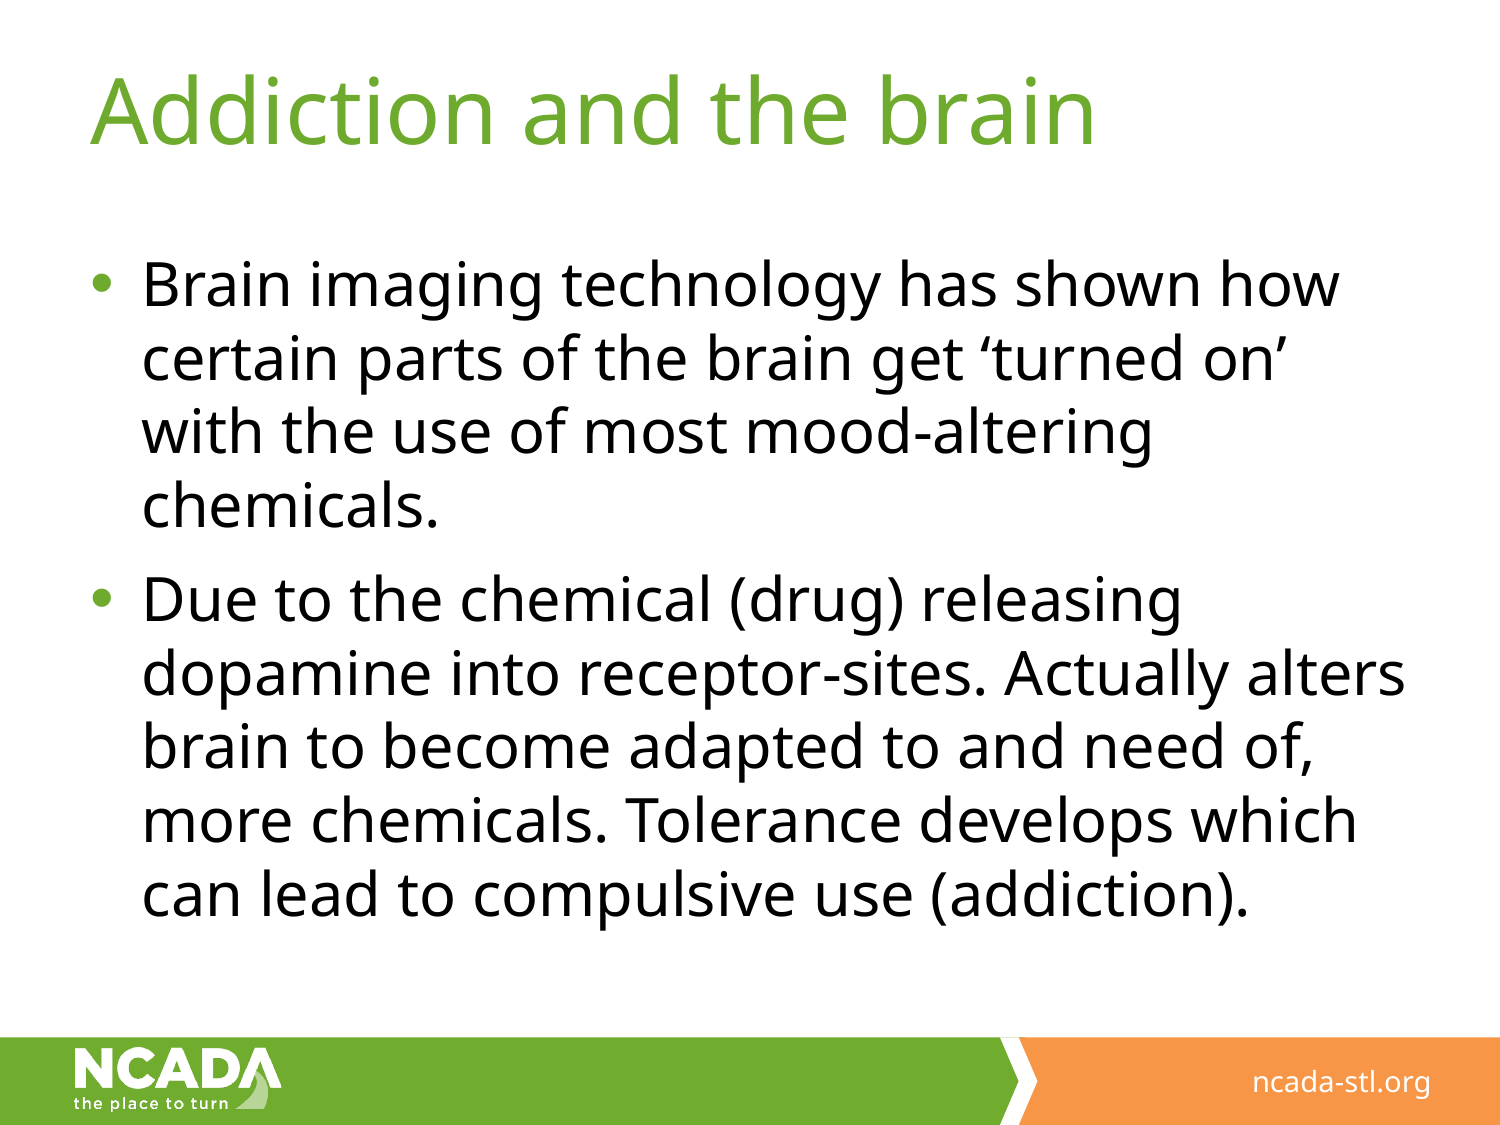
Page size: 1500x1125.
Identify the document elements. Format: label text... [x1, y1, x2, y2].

list Brain imaging technology has shown how certain parts of the brain get ‘turned on’ with the use of most mood-altering chemicals. Due to the chemical (drug) releasing dopamine into receptor-sites. Actually alters brain to become adapted to and need of, more chemicals. Tolerance develops which can lead to compulsive use (addiction). [75, 237, 1425, 1005]
picture [73, 1047, 282, 1115]
title Addiction and the brain [75, 45, 1425, 188]
